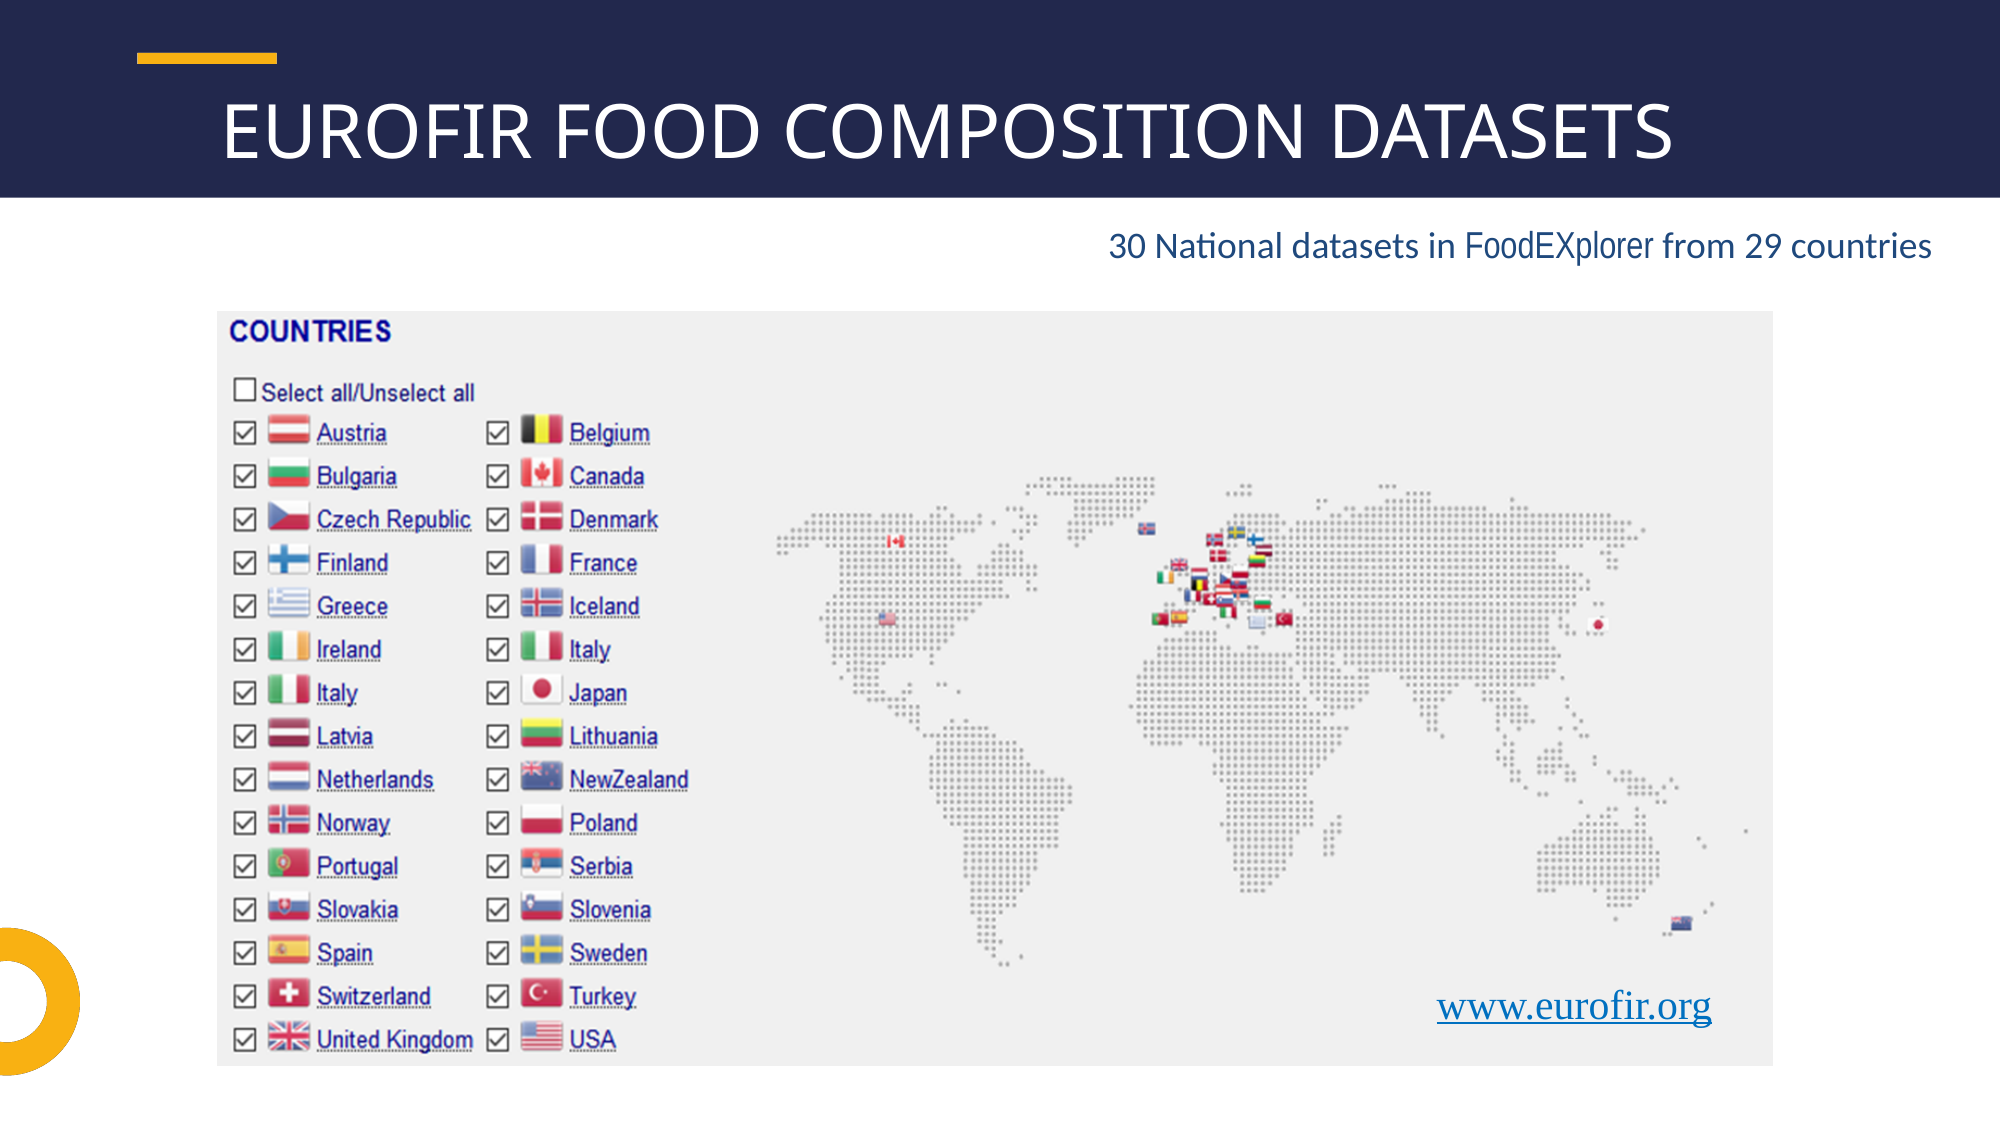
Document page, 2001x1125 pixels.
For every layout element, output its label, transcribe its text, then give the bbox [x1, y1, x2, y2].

title EuroFIR food composition datasets [123, 85, 1773, 190]
picture [216, 310, 1773, 1066]
text_box 30 National datasets in FoodEXplorer from 29 countries [1093, 213, 1948, 274]
